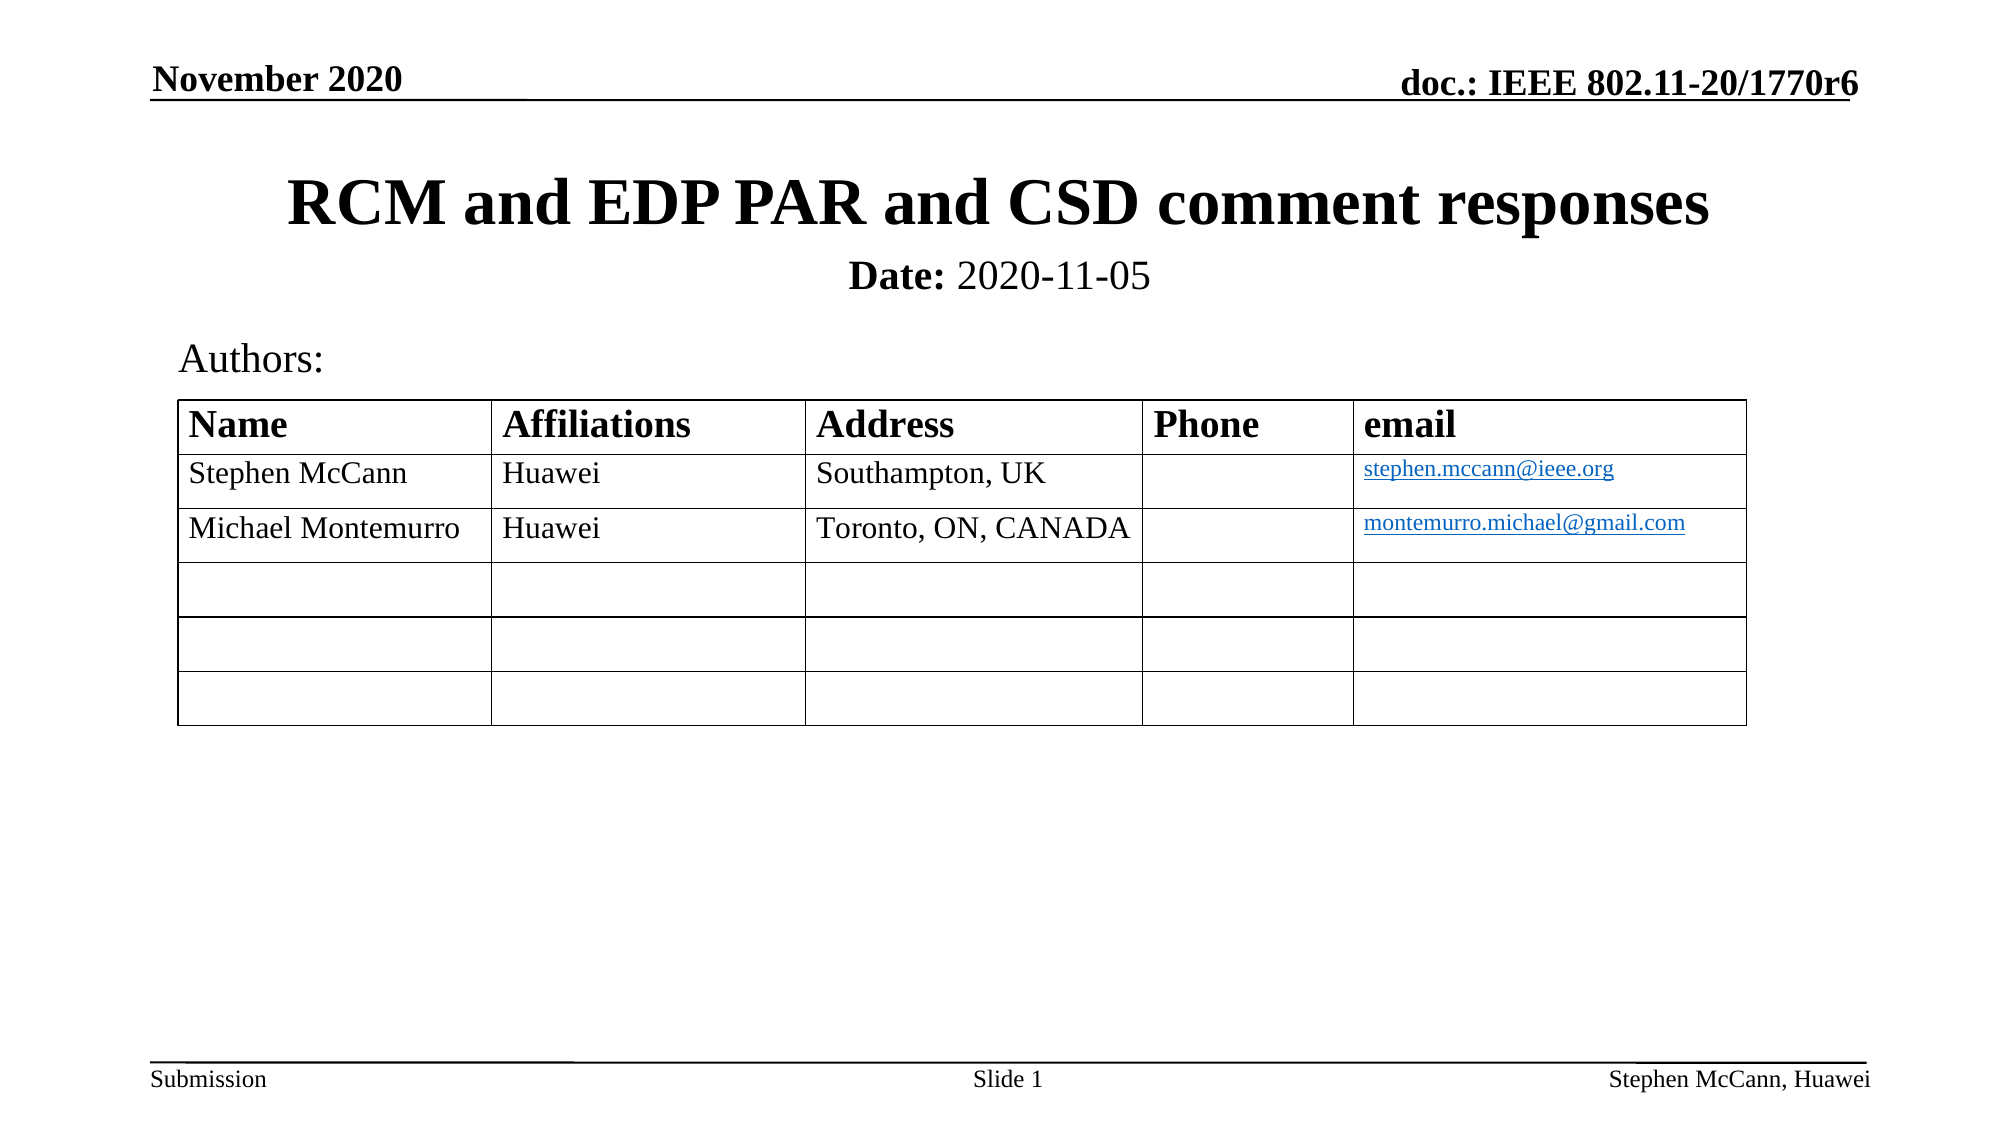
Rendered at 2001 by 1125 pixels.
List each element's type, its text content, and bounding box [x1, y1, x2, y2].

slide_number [152, 54, 563, 100]
text_box Authors: [162, 323, 401, 387]
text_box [163, 399, 1792, 797]
footer Stephen McCann, Huawei [1174, 1061, 1872, 1093]
slide_number Slide 1 [950, 1061, 1067, 1123]
title RCM and EDP PAR and CSD comment responses [149, 76, 1851, 319]
subtitle Date: 2020-11-05 [299, 239, 1701, 319]
